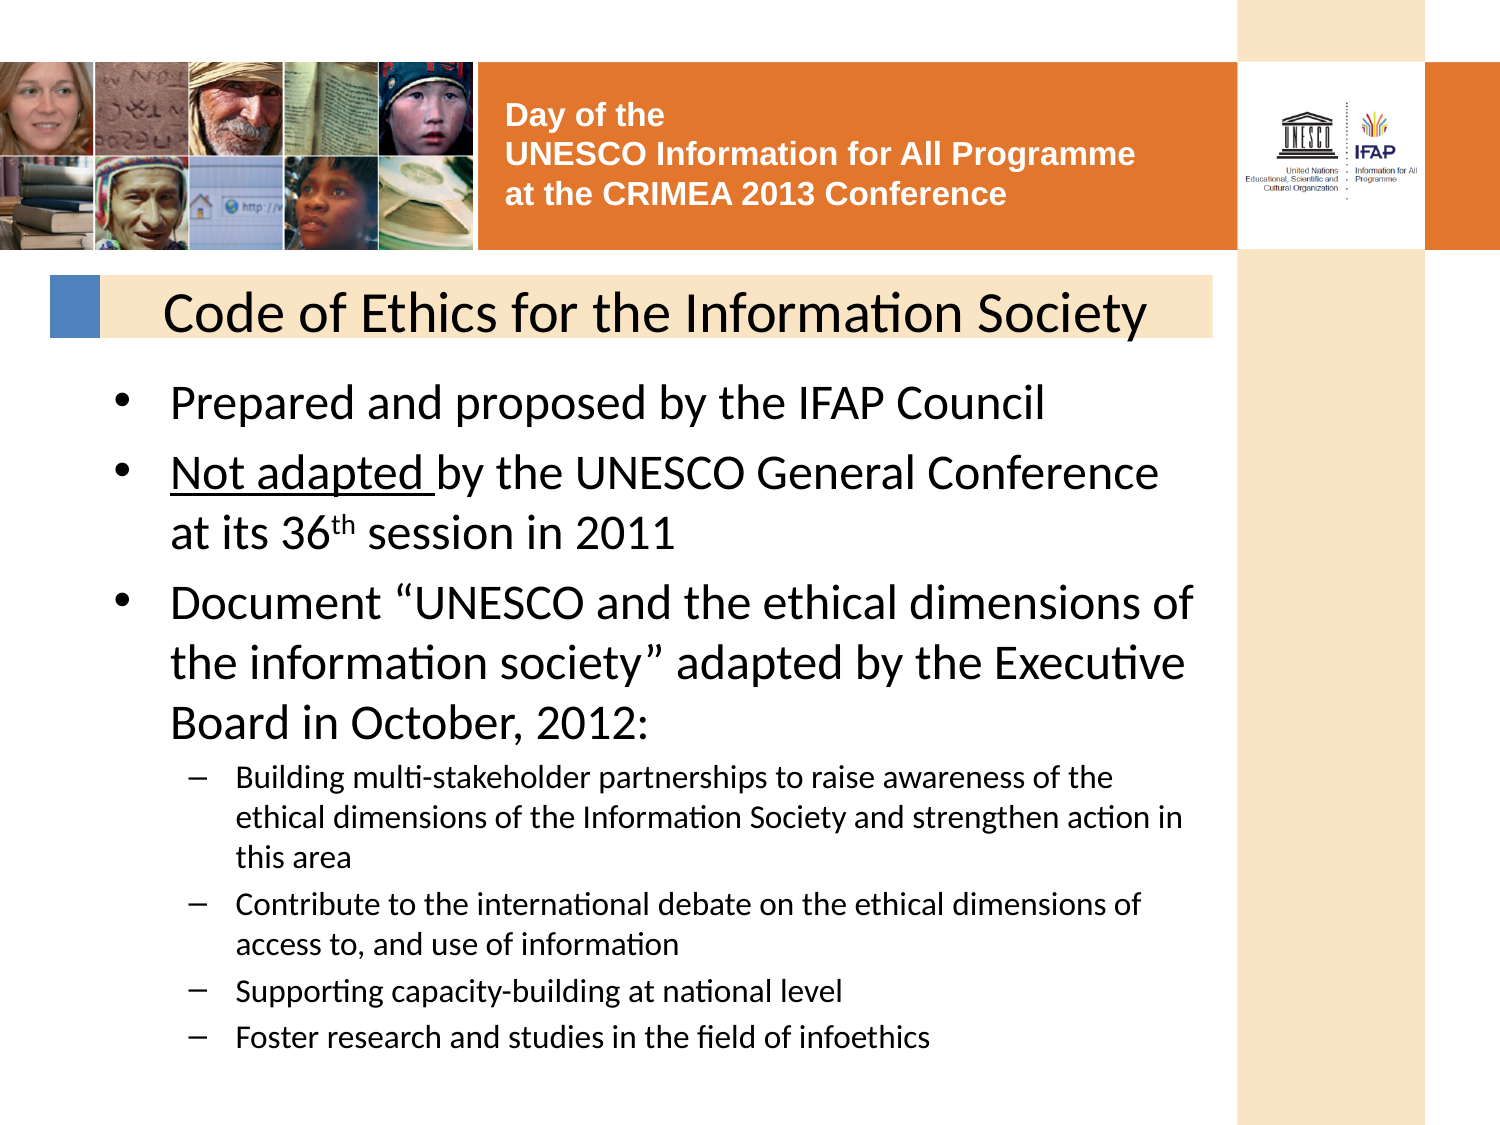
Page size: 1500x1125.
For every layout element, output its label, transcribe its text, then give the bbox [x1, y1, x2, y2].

picture [0, 62, 473, 250]
title Code of Ethics for the Information Society [99, 267, 1213, 338]
picture [1243, 97, 1420, 210]
list Prepared and proposed by the IFAP Council Not adapted by the UNESCO General Conference at its 36th session in 2011 Document “UNESCO and the ethical dimensions of the information society” adapted by the Executive Board in October, 2012: Building multi-stakeholder partnerships to raise awareness of the ethical dimensions of the Information Society and strengthen action in this area Contribute to the international debate on the ethical dimensions of access to, and use of information Supporting capacity-building at national level Foster research and studies in the field of infoethics [99, 361, 1212, 1035]
